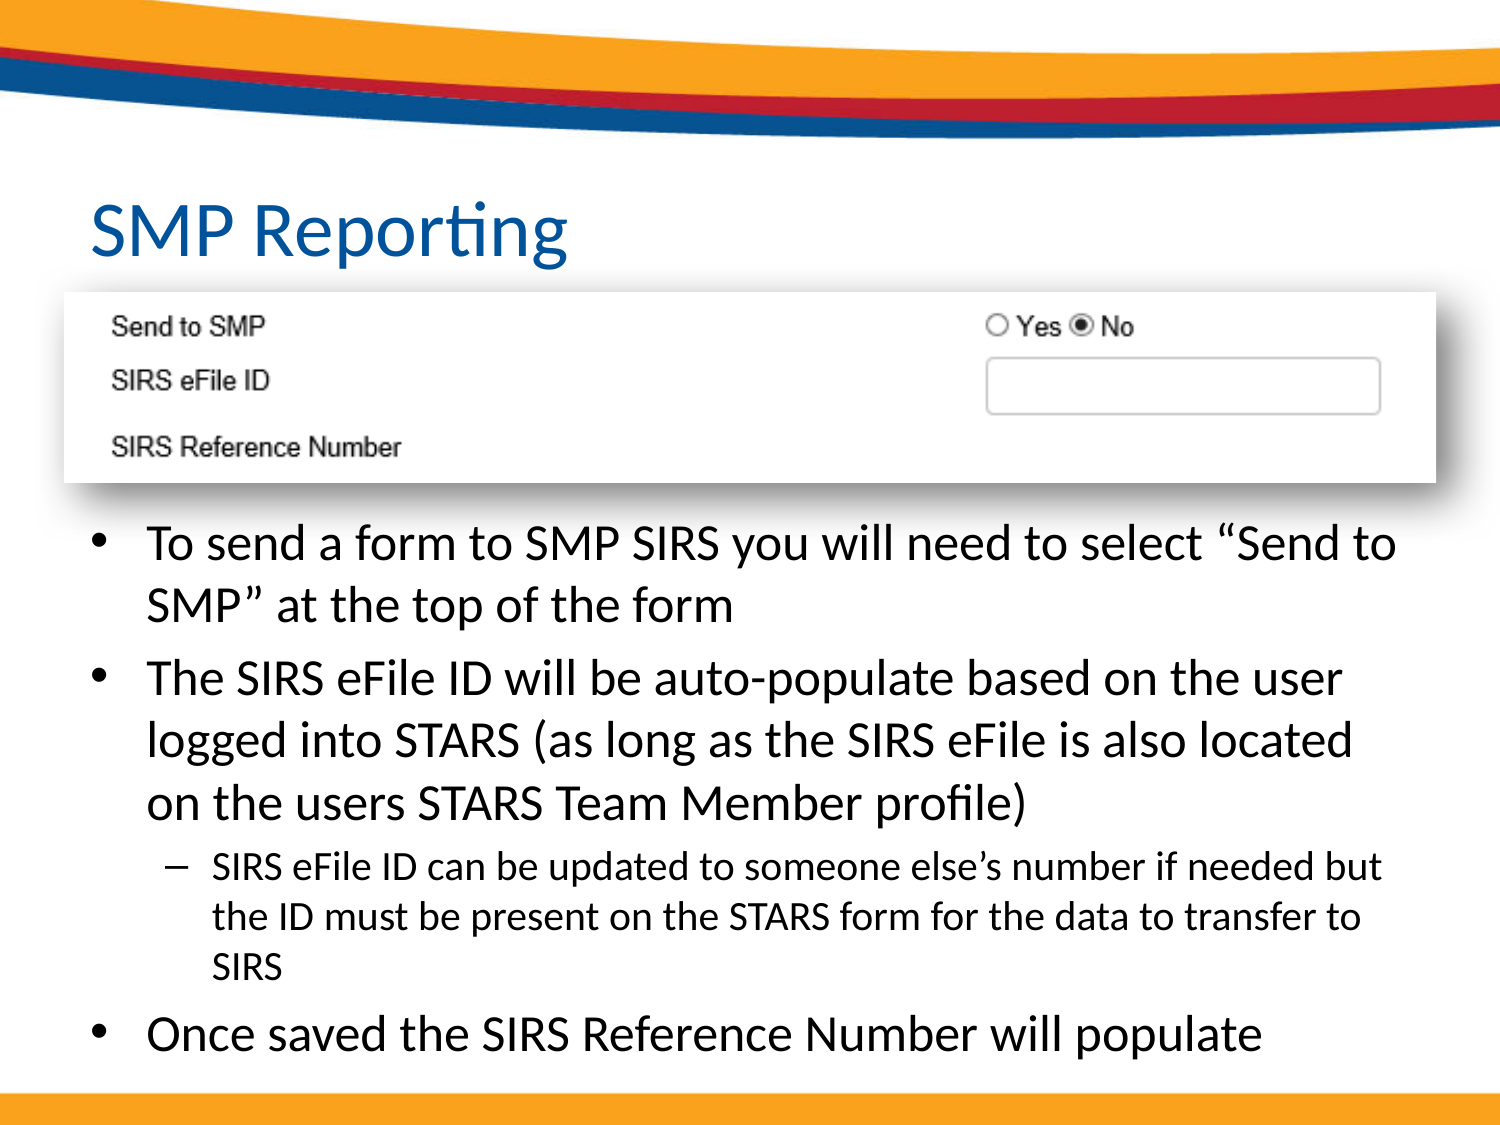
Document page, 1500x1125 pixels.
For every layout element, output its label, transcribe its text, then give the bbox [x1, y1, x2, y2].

title SMP Reporting [74, 174, 1426, 275]
list To send a form to SMP SIRS you will need to select “Send to SMP” at the top of the form The SIRS eFile ID will be auto-populate based on the user logged into STARS (as long as the SIRS eFile is also located on the users STARS Team Member profile) SIRS eFile ID can be updated to someone else’s number if needed but the ID must be present on the STARS form for the data to transfer to SIRS Once saved the SIRS Reference Number will populate [74, 523, 1426, 1125]
picture [0, 0, 1500, 1125]
